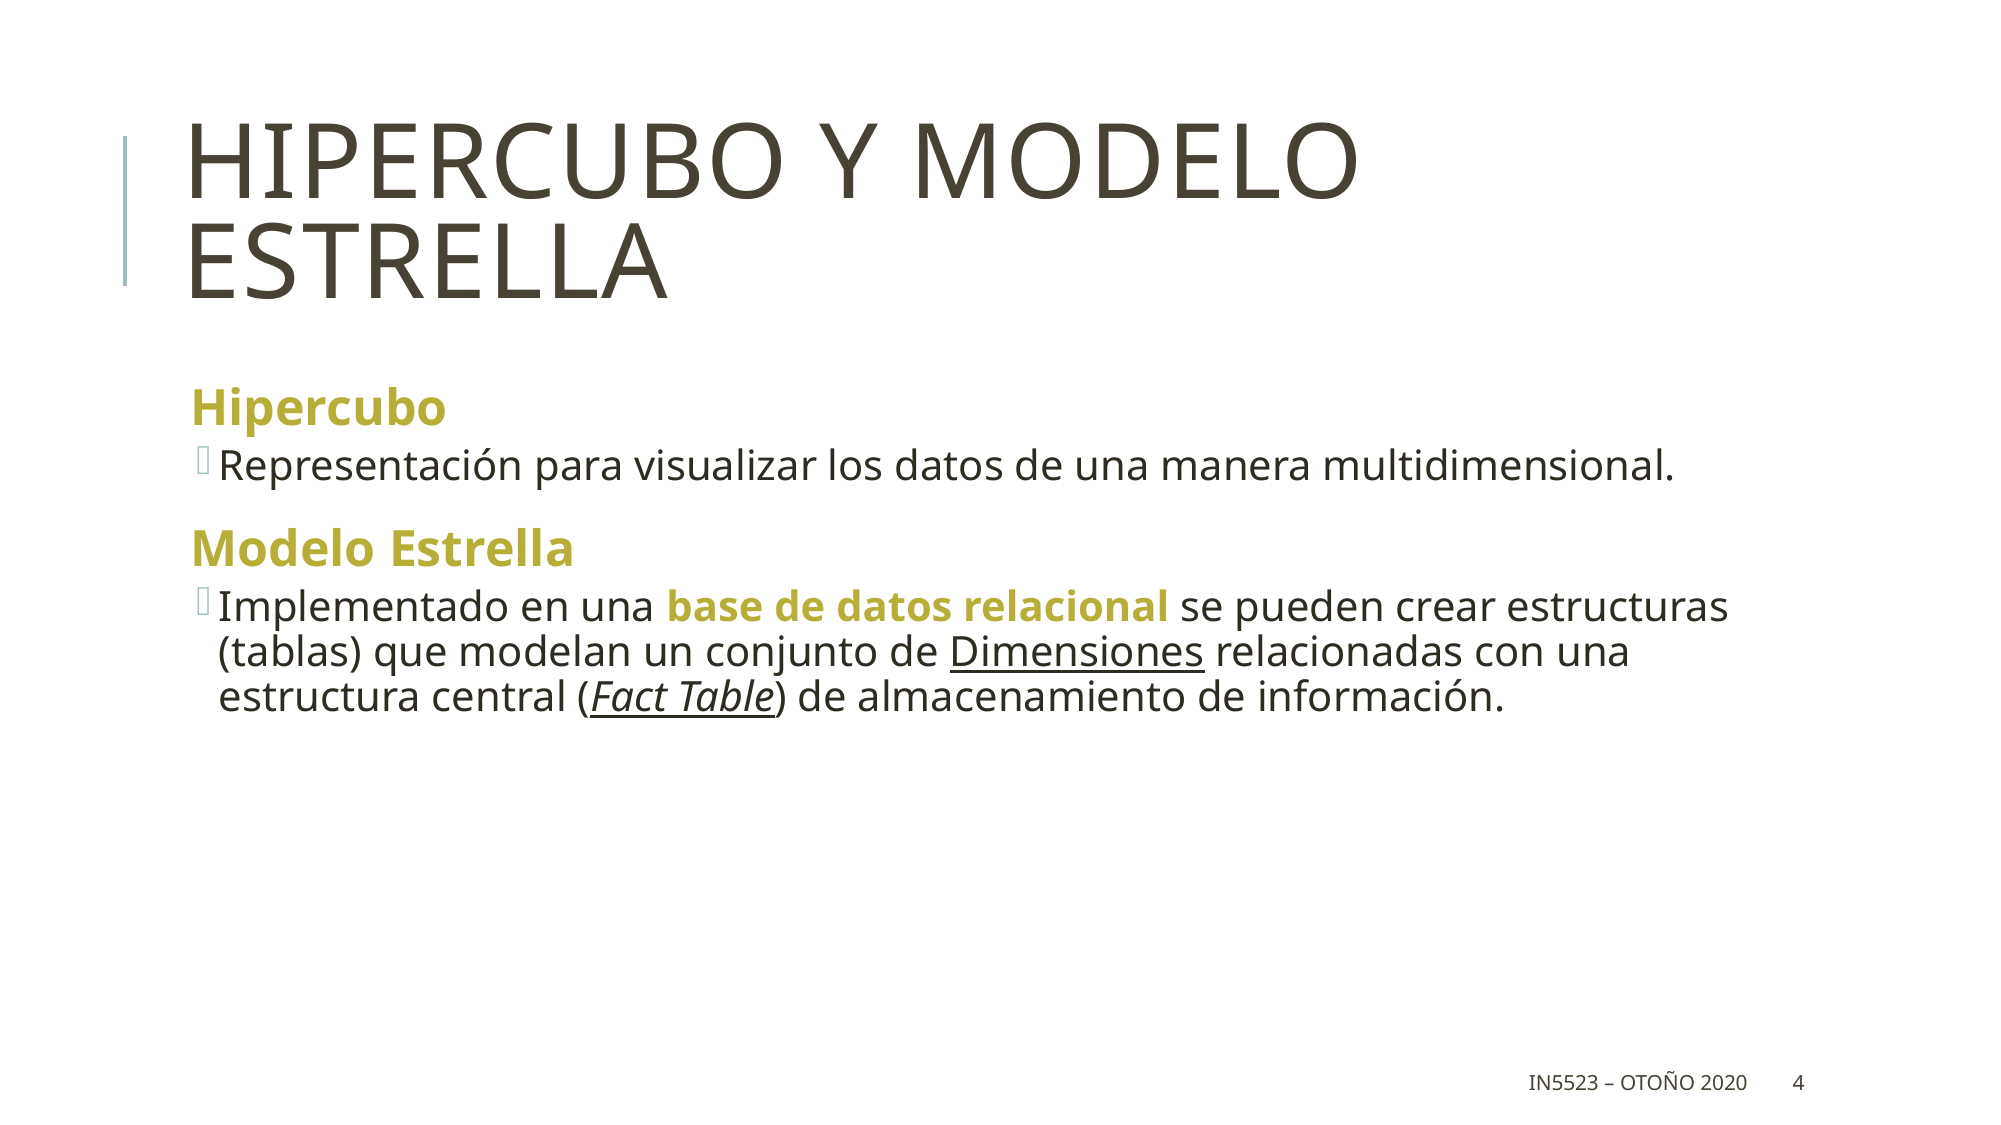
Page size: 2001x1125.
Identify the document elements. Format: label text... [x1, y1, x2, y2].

footer IN5523 – Otoño 2020 [794, 1061, 1763, 1107]
title Hipercubo y Modelo Estrella [168, 96, 1763, 342]
slide_number 4 [1777, 1061, 1938, 1107]
list Hipercubo Representación para visualizar los datos de una manera multidimensional. Modelo Estrella Implementado en una base de datos relacional se pueden crear estructuras (tablas) que modelan un conjunto de Dimensiones relacionadas con una estructura central (Fact Table) de almacenamiento de información. [168, 375, 1763, 1035]
